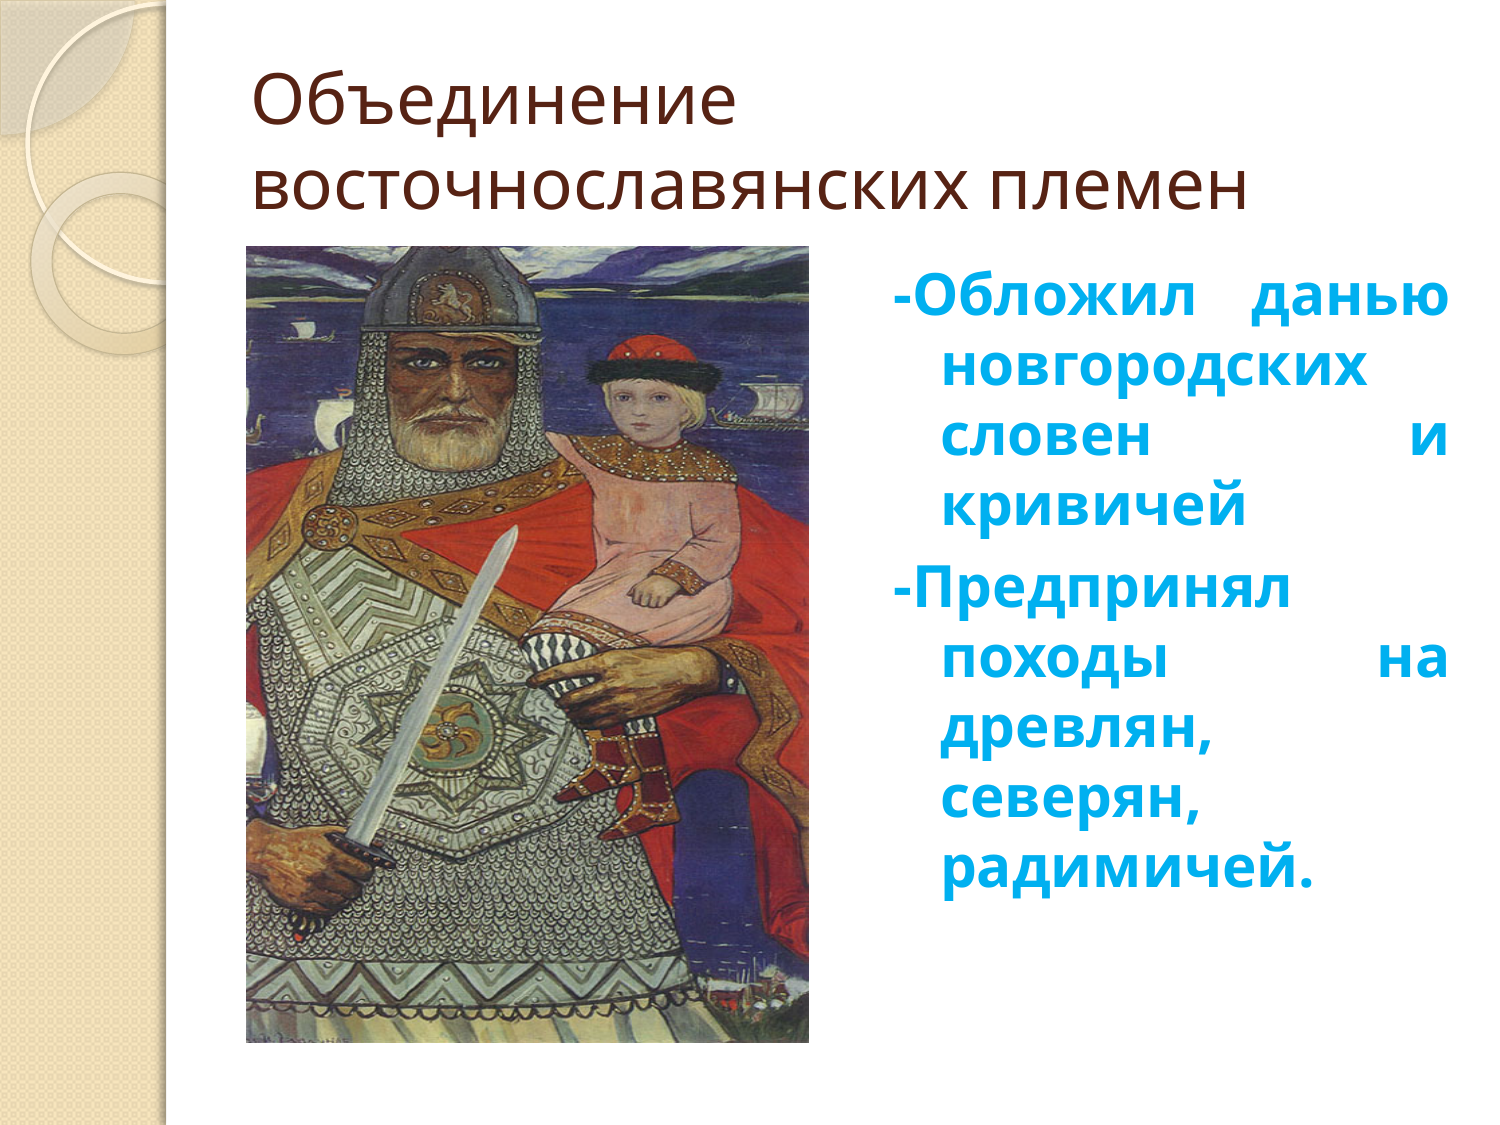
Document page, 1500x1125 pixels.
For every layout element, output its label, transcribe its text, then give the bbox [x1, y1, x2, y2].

list -Обложил данью новгородских словен и кривичей -Предпринял походы на древлян, северян, радимичей. [865, 249, 1466, 1015]
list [245, 245, 809, 1044]
title Объединение восточнославянских племен [235, 45, 1466, 233]
